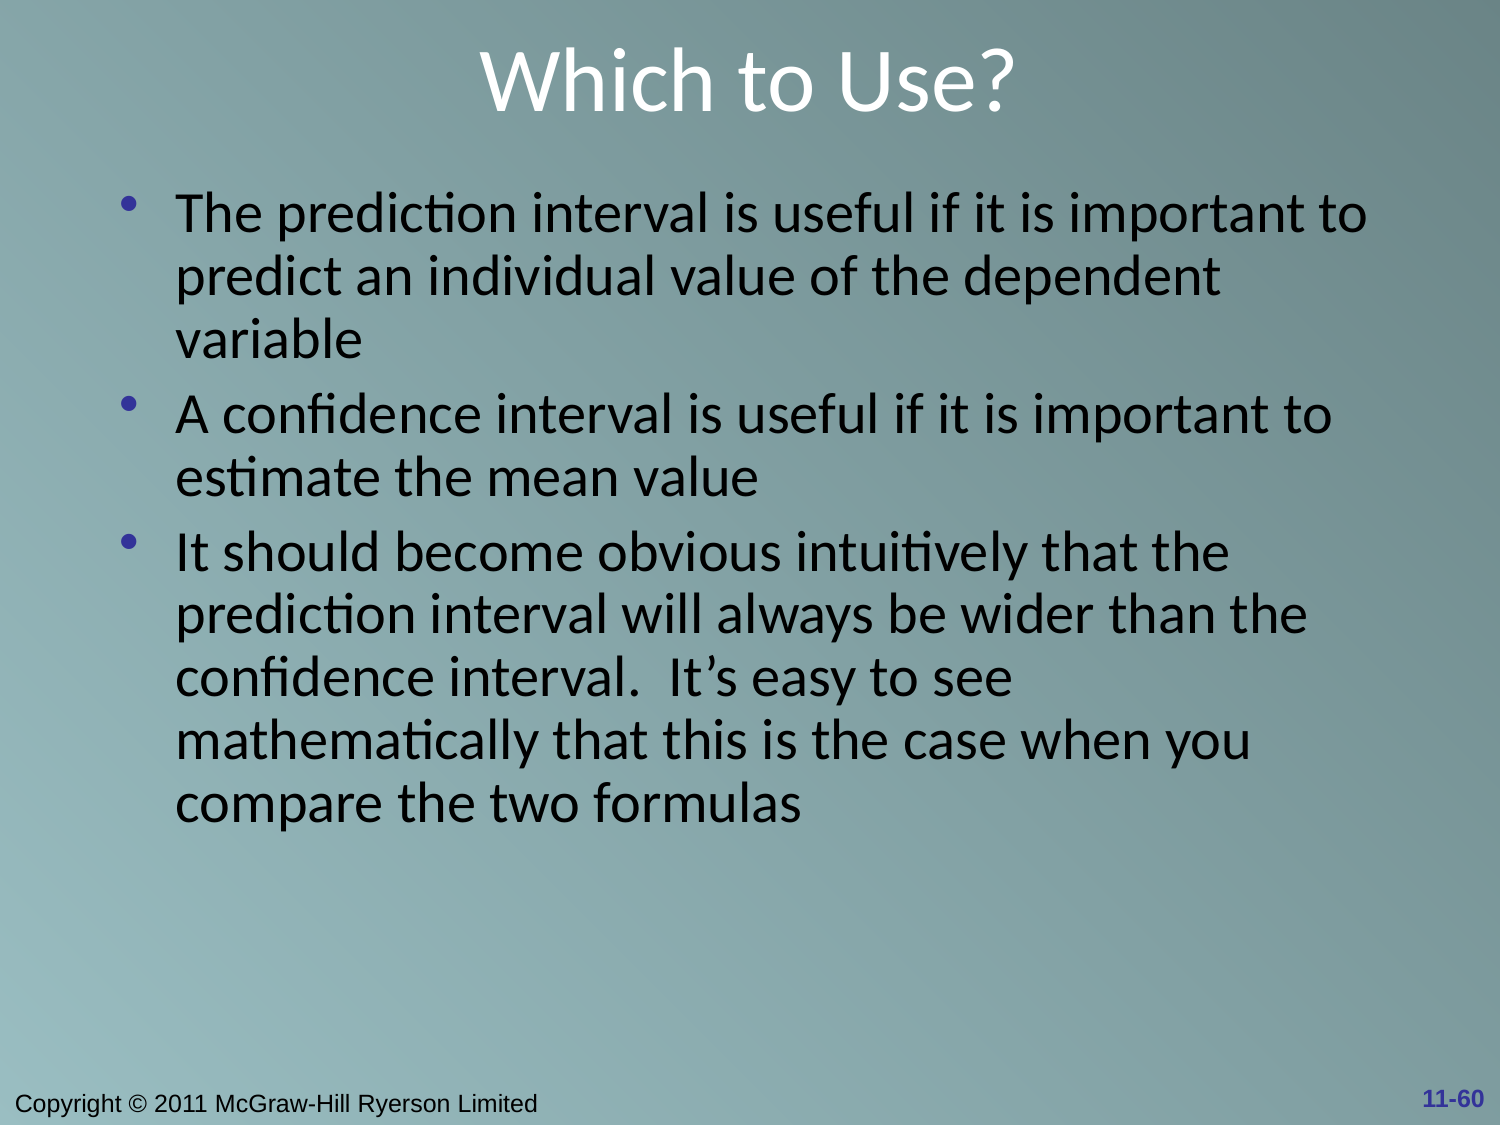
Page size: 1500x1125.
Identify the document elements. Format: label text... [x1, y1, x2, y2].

list The prediction interval is useful if it is important to predict an individual value of the dependent variable A confidence interval is useful if it is important to estimate the mean value It should become obvious intuitively that the prediction interval will always be wider than the confidence interval. It’s easy to see mathematically that this is the case when you compare the two formulas [104, 174, 1405, 1063]
title Which to Use? [99, 0, 1400, 151]
slide_number 11-60 [1149, 1074, 1500, 1125]
